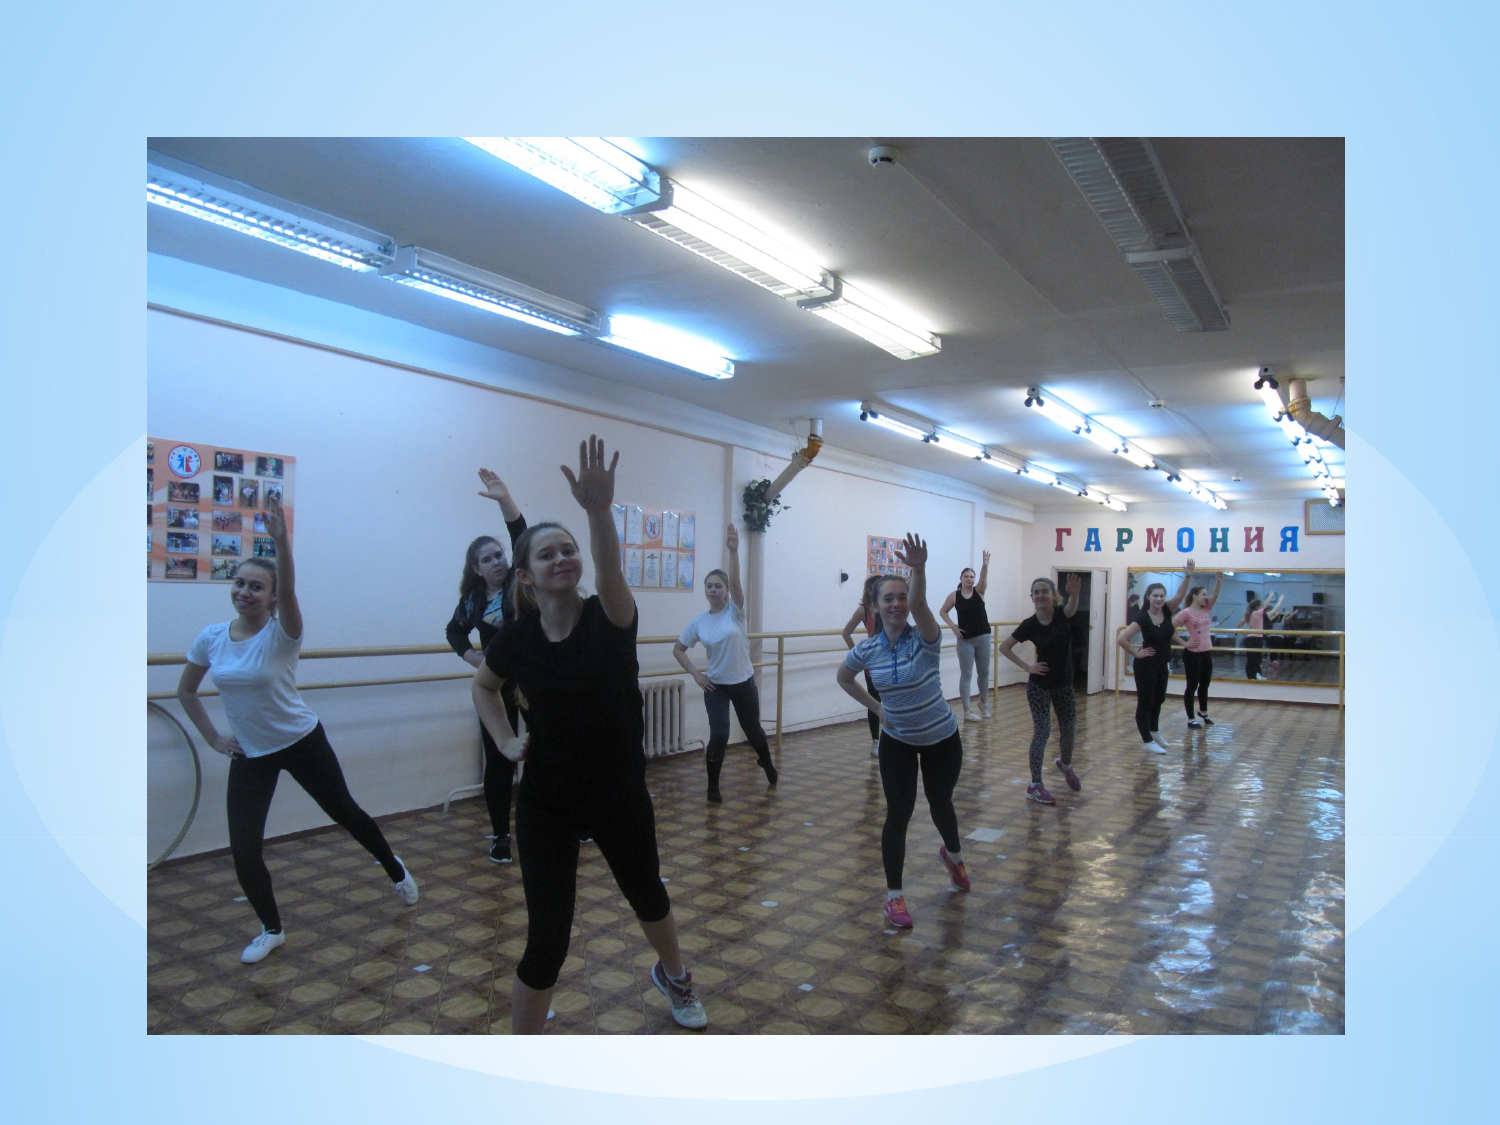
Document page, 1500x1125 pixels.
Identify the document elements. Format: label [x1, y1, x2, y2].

picture [147, 136, 1345, 1036]
